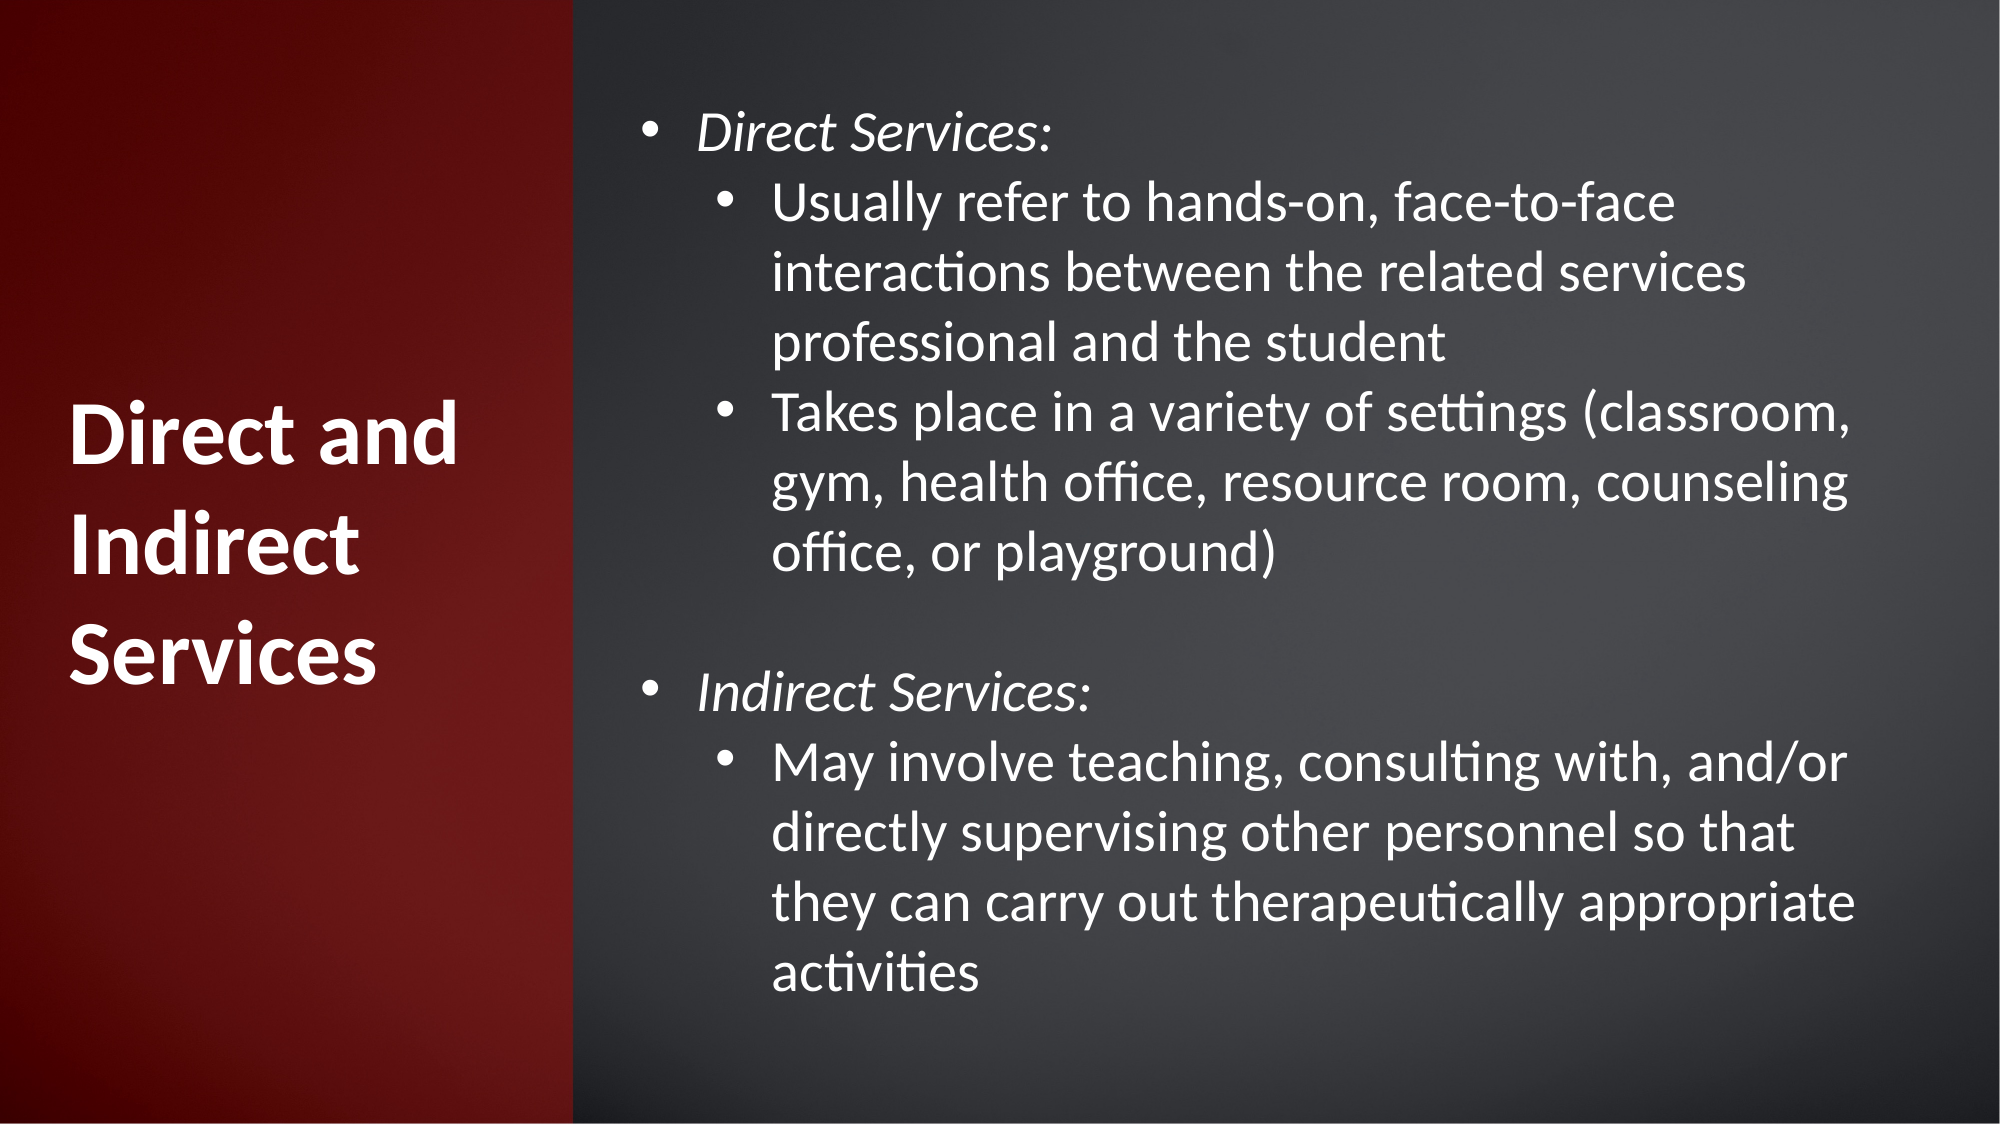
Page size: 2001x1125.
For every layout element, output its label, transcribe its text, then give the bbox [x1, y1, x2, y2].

text_box Direct and Indirect Services [53, 365, 555, 711]
text_box Direct Services: Usually refer to hands-on, face-to-face interactions between the related services professional and the student Takes place in a variety of settings (classroom, gym, health office, resource room, counseling office, or playground) Indirect Services: May involve teaching, consulting with, and/or directly supervising other personnel so that they can carry out therapeutically appropriate activities [625, 85, 1897, 1125]
picture [0, 0, 2001, 1125]
